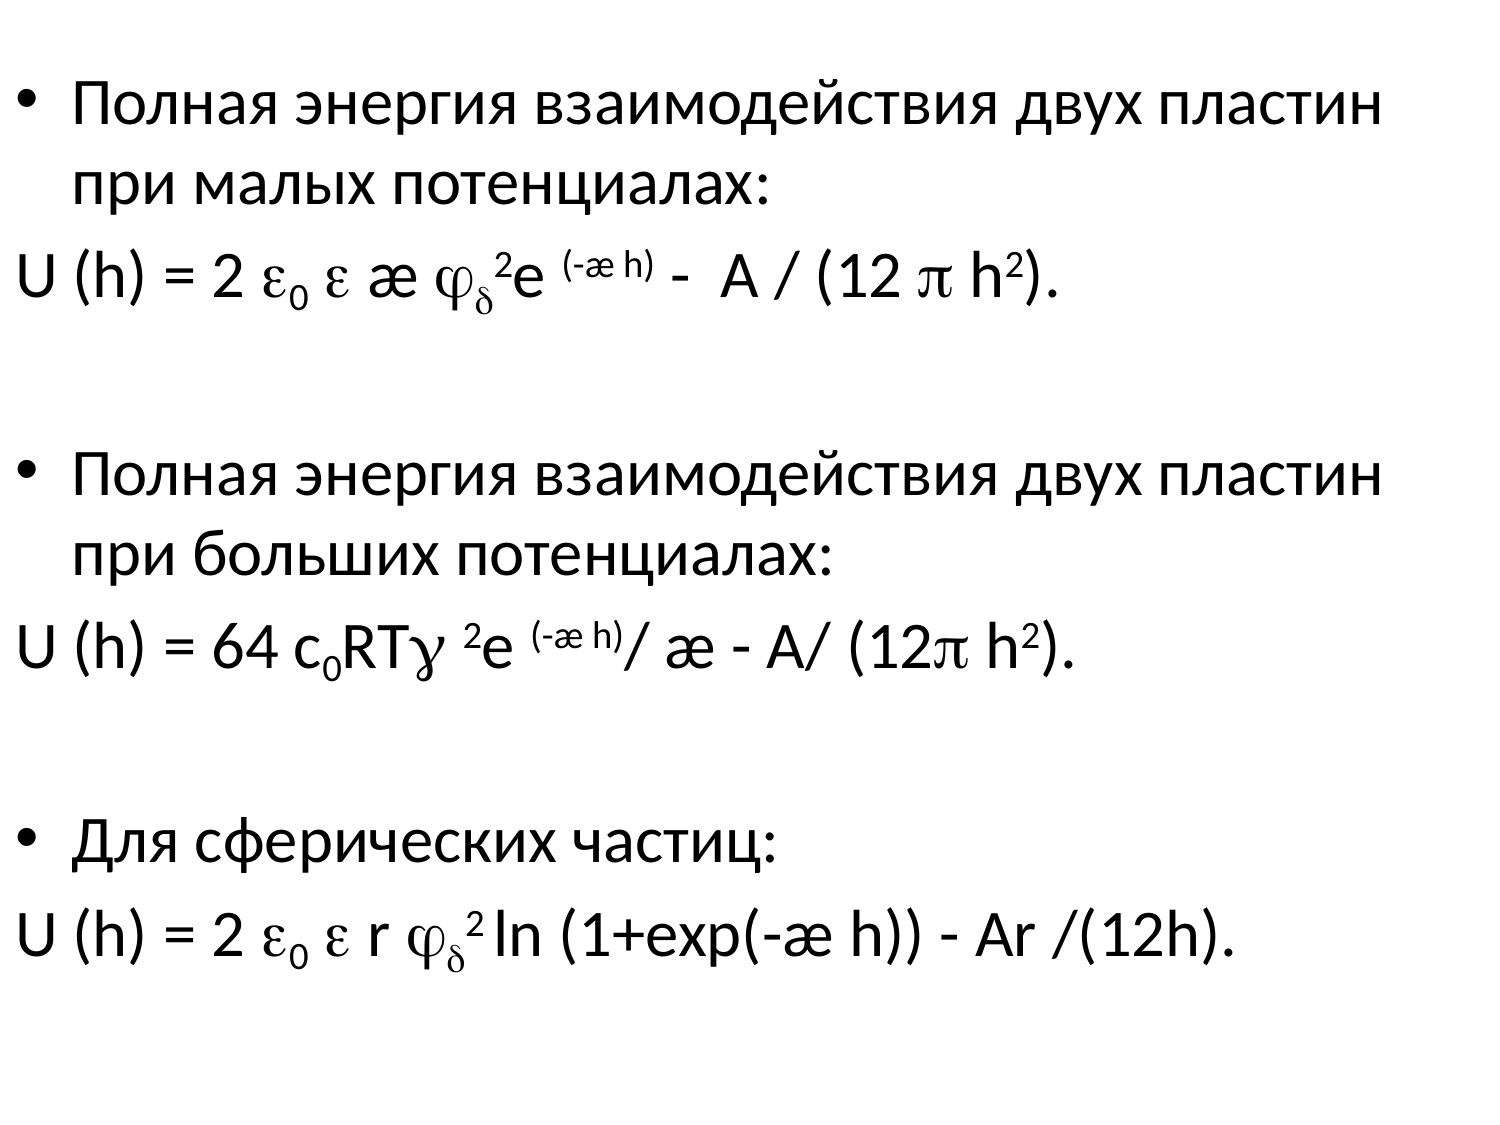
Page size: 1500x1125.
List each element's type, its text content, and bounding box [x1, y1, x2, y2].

list Полная энергия взаимодействия двух пластин при малых потенциалах: U (h) = 2 0  æ 2e (-æ h) - A / (12  h2). Полная энергия взаимодействия двух пластин при больших потенциалах: U (h) = 64 с0RT 2e (-æ h)/ æ - A/ (12 h2). Для сферических частиц: U (h) = 2 0  r 2 ln (1+exp(-æ h)) - Ar /(12h). [0, 49, 1500, 1088]
